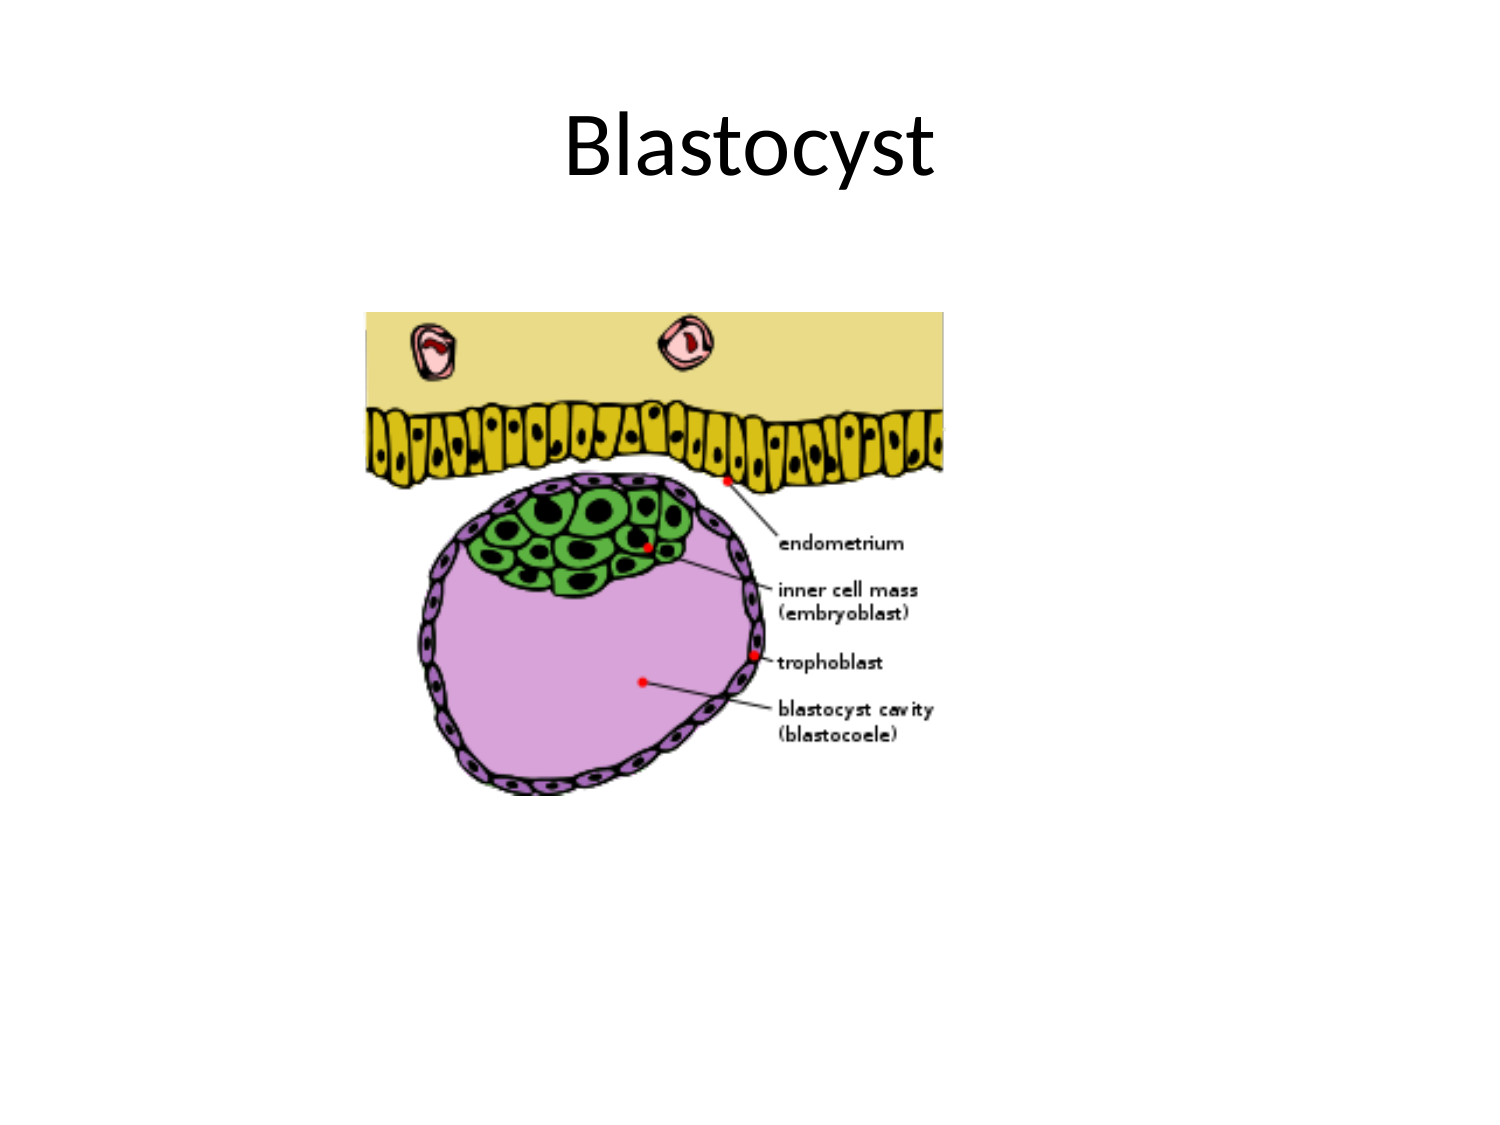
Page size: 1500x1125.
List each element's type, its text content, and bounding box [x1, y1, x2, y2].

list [361, 312, 946, 796]
title Blastocyst [75, 45, 1425, 233]
